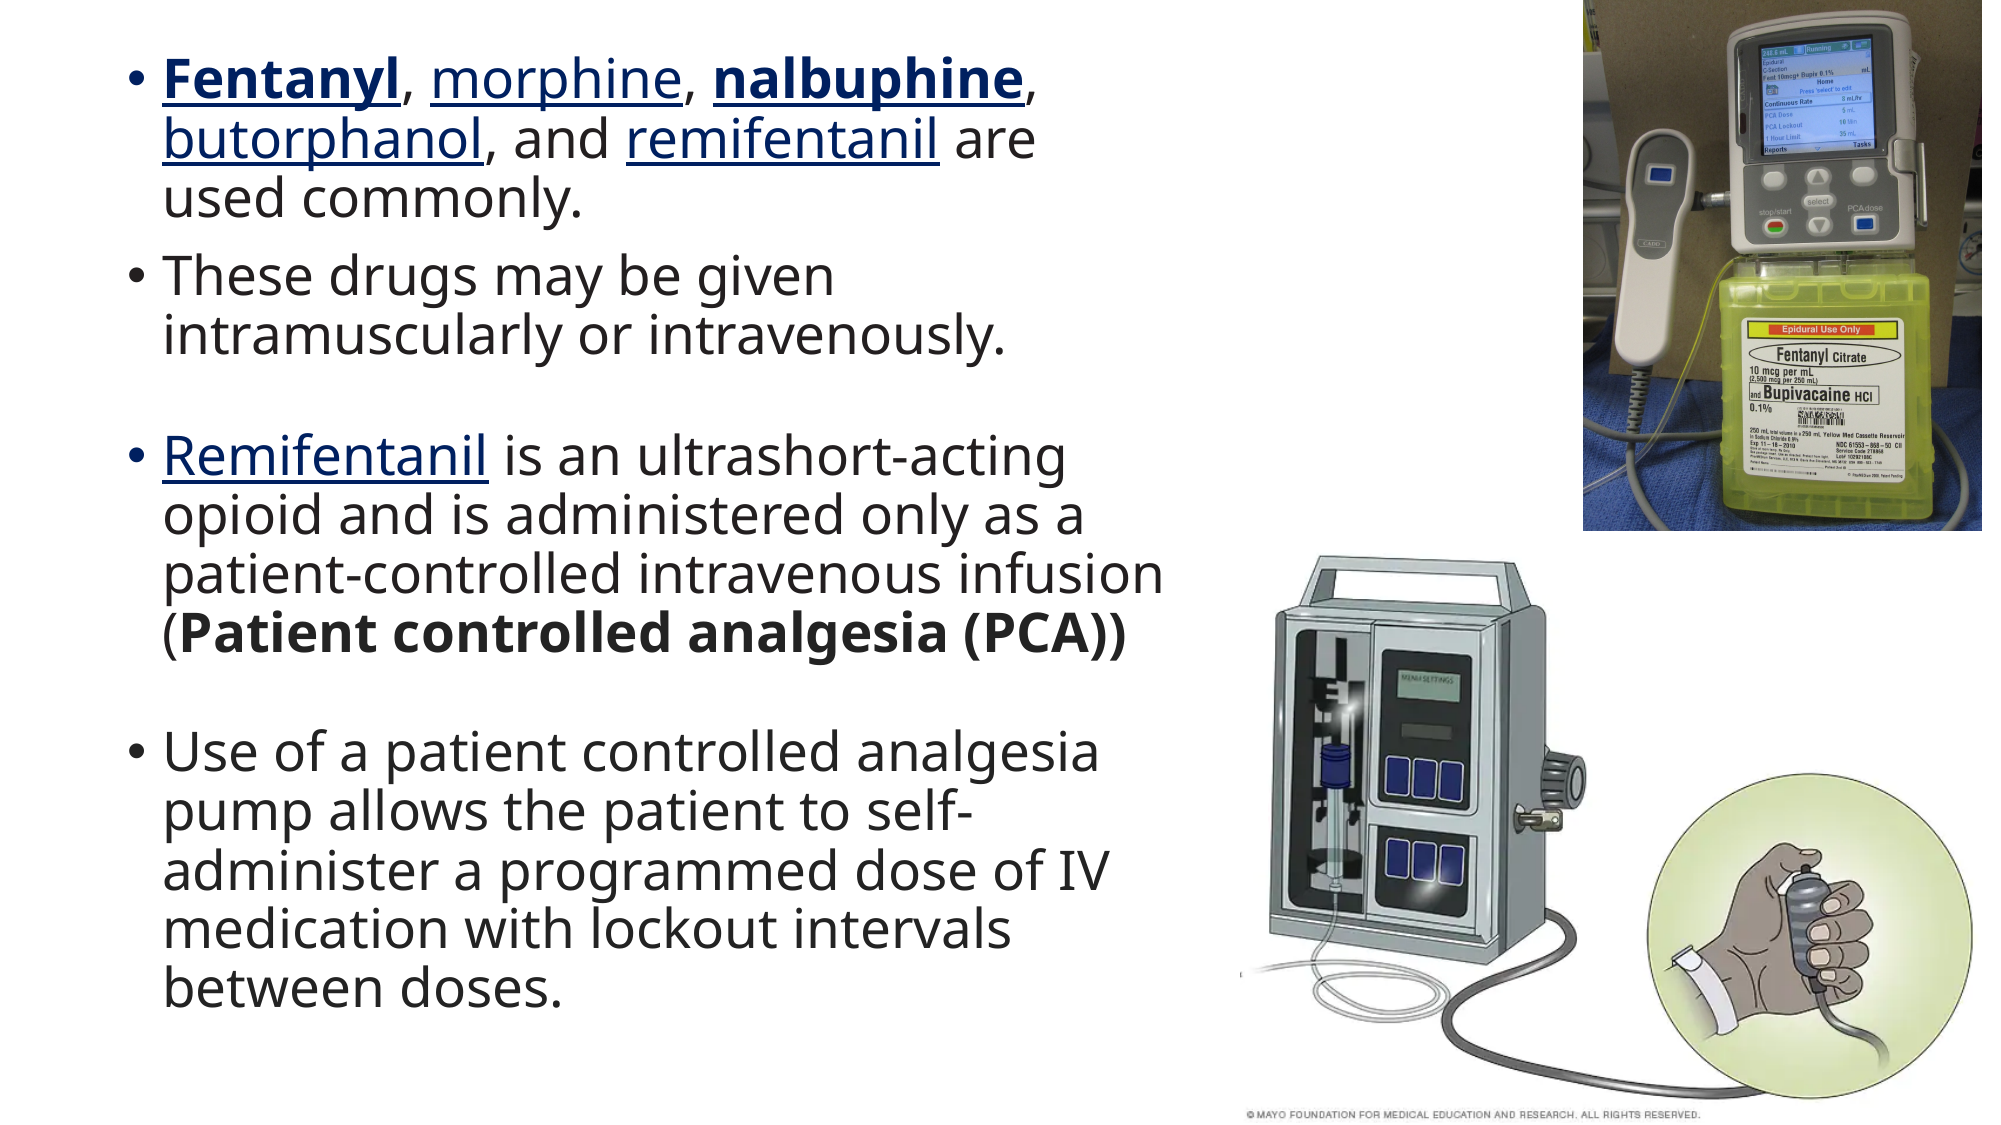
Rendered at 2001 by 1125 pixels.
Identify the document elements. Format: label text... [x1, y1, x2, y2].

picture [1240, 544, 1982, 1123]
list Fentanyl, morphine, nalbuphine, butorphanol, and remifentanil are used commonly. These drugs may be given intramuscularly or intravenously. Remifentanil is an ultrashort-acting opioid and is administered only as a patient-controlled intravenous infusion (Patient controlled analgesia (PCA)) Use of a patient controlled analgesia pump allows the patient to self-administer a programmed dose of IV medication with lockout intervals between doses. [112, 44, 1188, 1081]
picture [1583, 0, 1982, 531]
